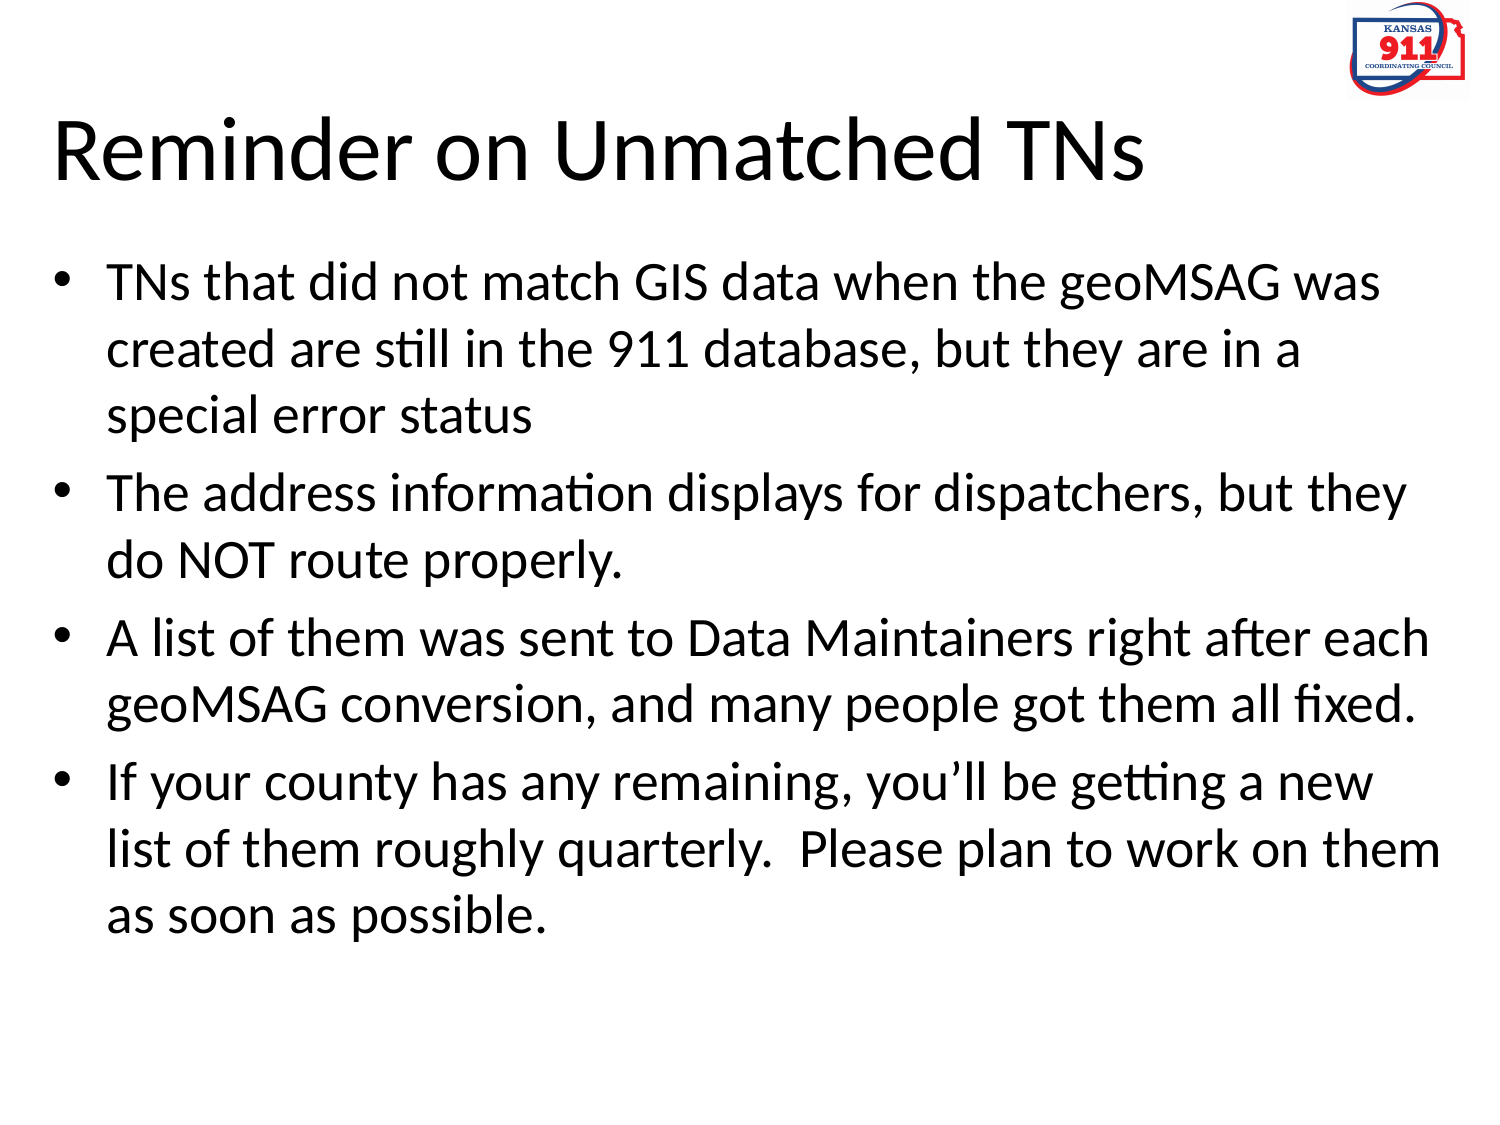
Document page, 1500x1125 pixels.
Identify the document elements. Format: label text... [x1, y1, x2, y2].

picture [1347, 0, 1470, 101]
title Reminder on Unmatched TNs [37, 50, 1388, 237]
list TNs that did not match GIS data when the geoMSAG was created are still in the 911 database, but they are in a special error status The address information displays for dispatchers, but they do NOT route properly. A list of them was sent to Data Maintainers right after each geoMSAG conversion, and many people got them all fixed. If your county has any remaining, you’ll be getting a new list of them roughly quarterly. Please plan to work on them as soon as possible. [37, 237, 1463, 1013]
